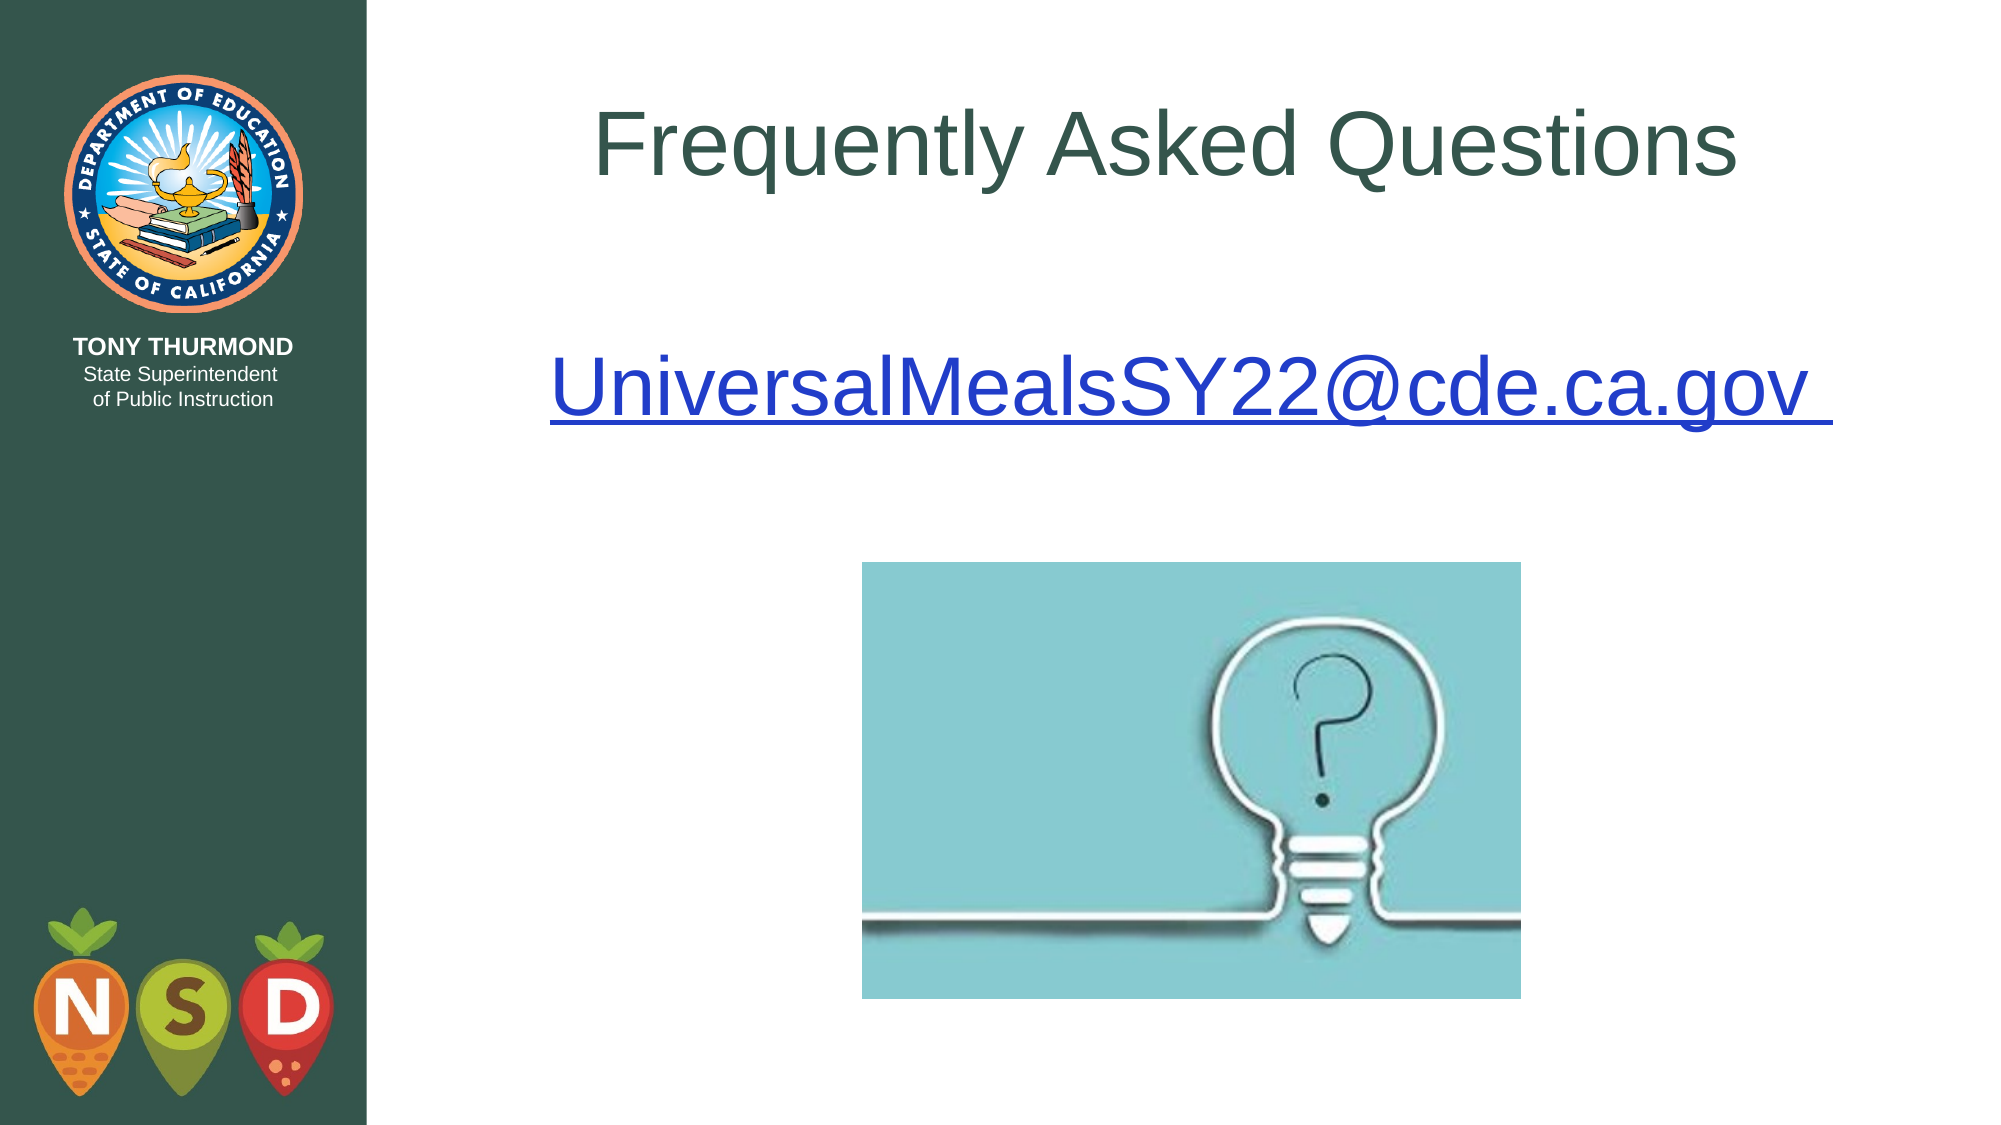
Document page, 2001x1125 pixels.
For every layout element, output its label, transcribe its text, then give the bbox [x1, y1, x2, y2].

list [862, 562, 1521, 999]
list UniversalMealsSY22@cde.ca.gov [416, 324, 1966, 1000]
picture [13, 892, 354, 1108]
title Frequently Asked Questions [416, 99, 1917, 288]
picture [64, 74, 303, 313]
